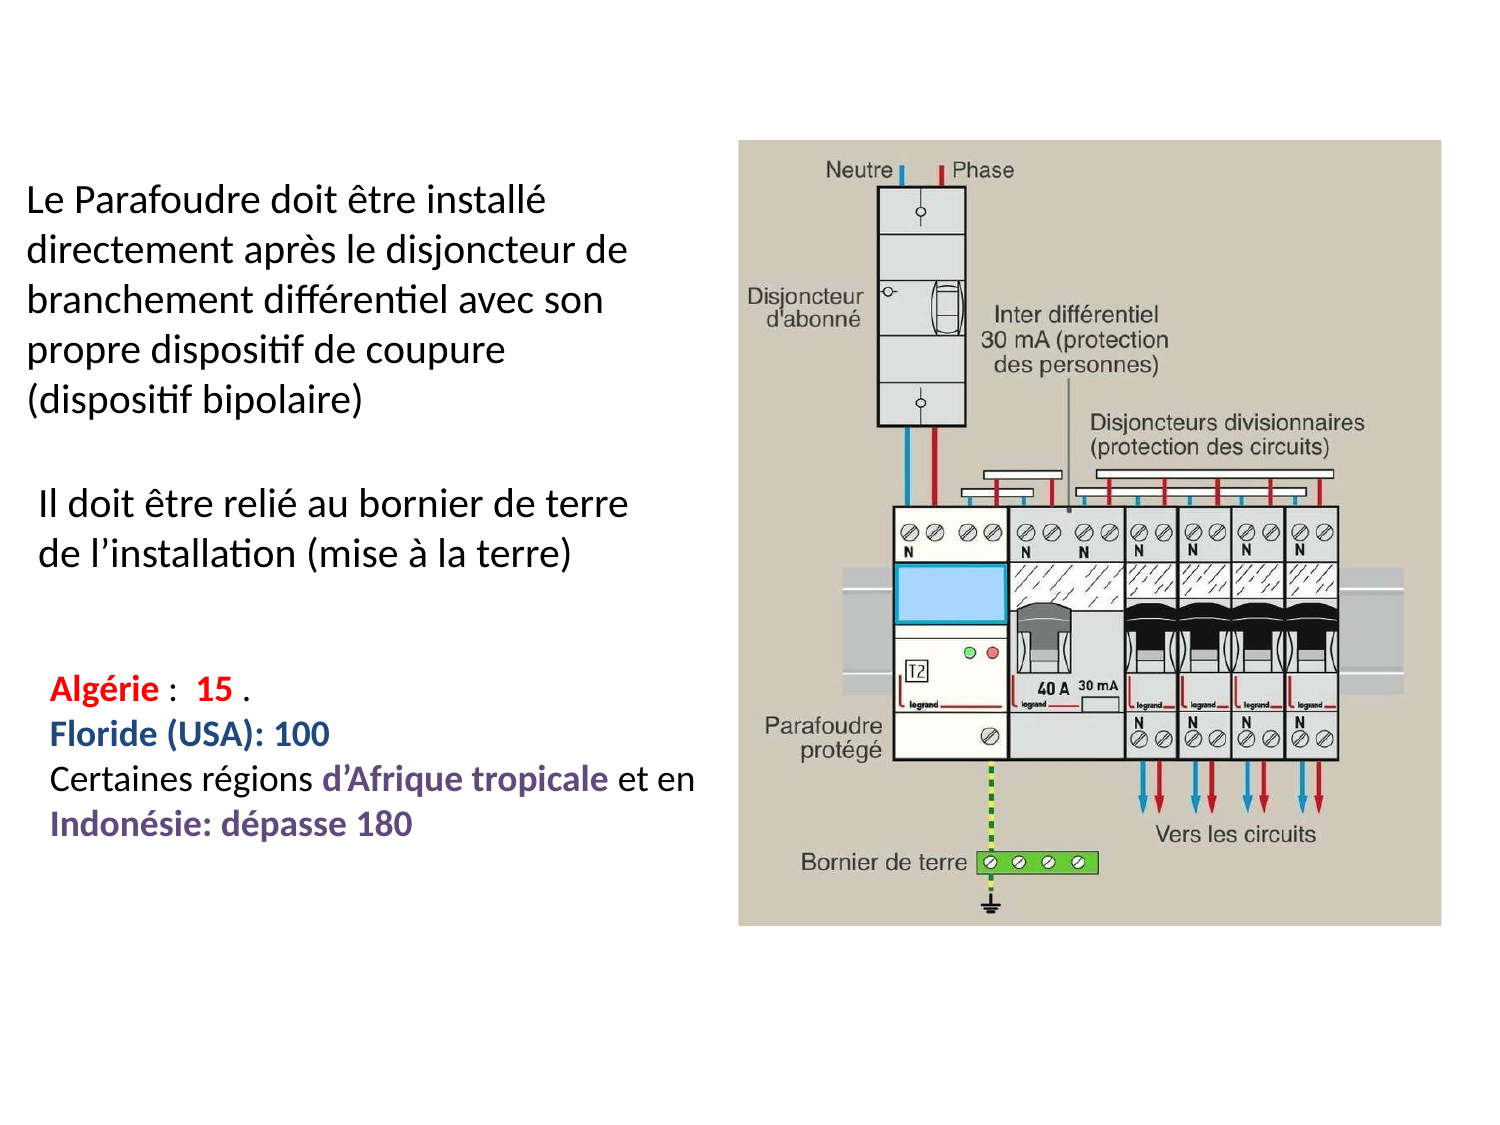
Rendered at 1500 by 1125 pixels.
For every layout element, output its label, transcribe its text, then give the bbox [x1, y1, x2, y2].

text_box Algérie : 15 . Floride (USA): 100 Certaines régions d’Afrique tropicale et en Indonésie: dépasse 180 [35, 656, 732, 851]
picture [737, 140, 1442, 926]
text_box Le Parafoudre doit être installé directement après le disjoncteur de branchement différentiel avec son propre dispositif de coupure (dispositif bipolaire) [11, 164, 680, 429]
text_box Il doit être relié au bornier de terre de l’installation (mise à la terre) [23, 468, 692, 584]
